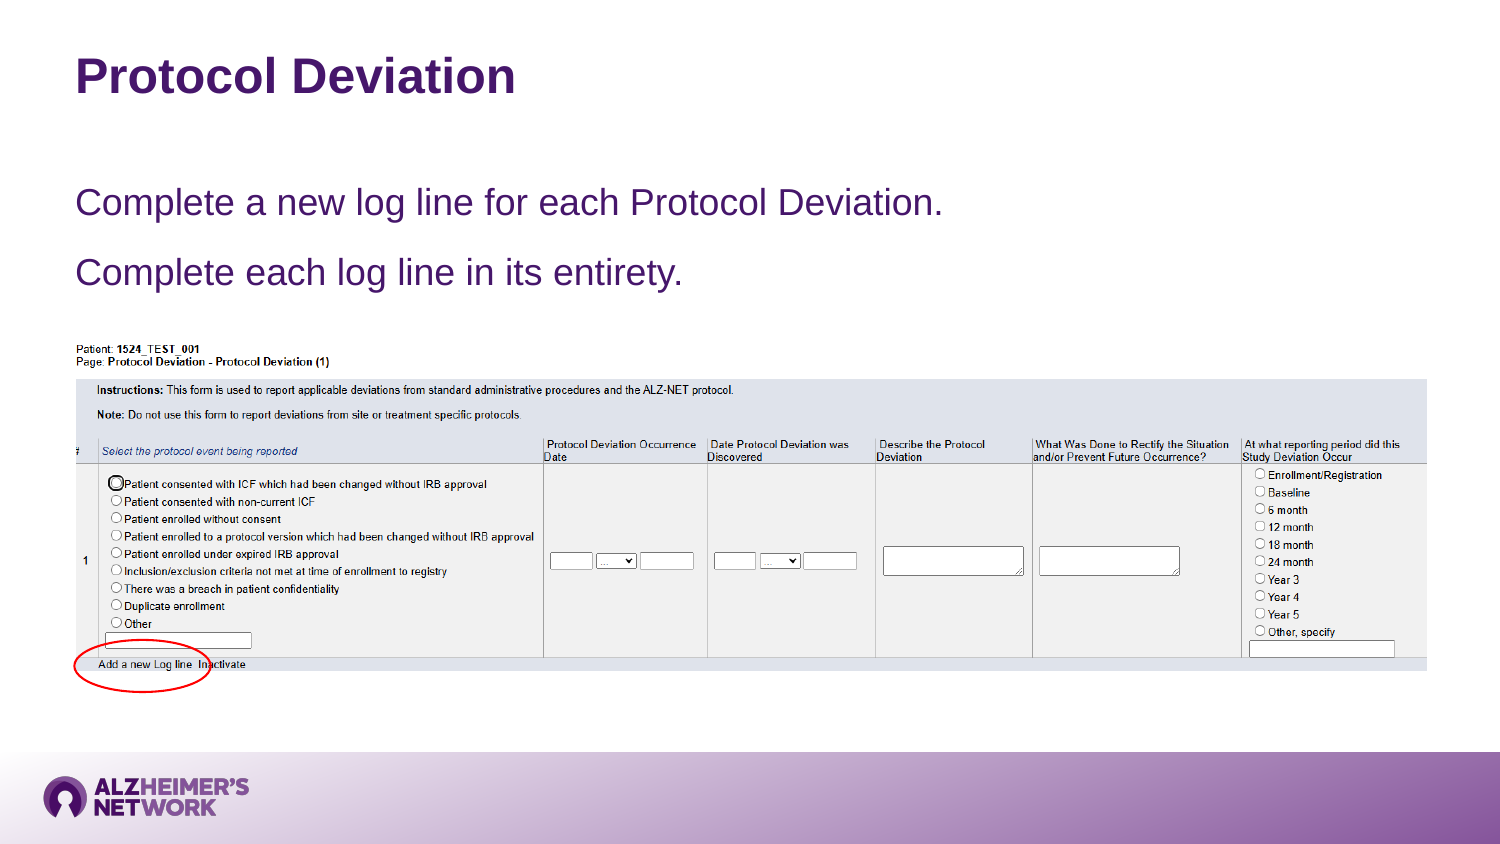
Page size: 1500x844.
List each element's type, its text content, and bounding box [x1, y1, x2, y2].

picture [35, 768, 258, 829]
picture [74, 329, 1428, 712]
list Protocol Deviation [75, 50, 800, 177]
list Complete a new log line for each Protocol Deviation. Complete each log line in its entirety. [75, 177, 1437, 298]
